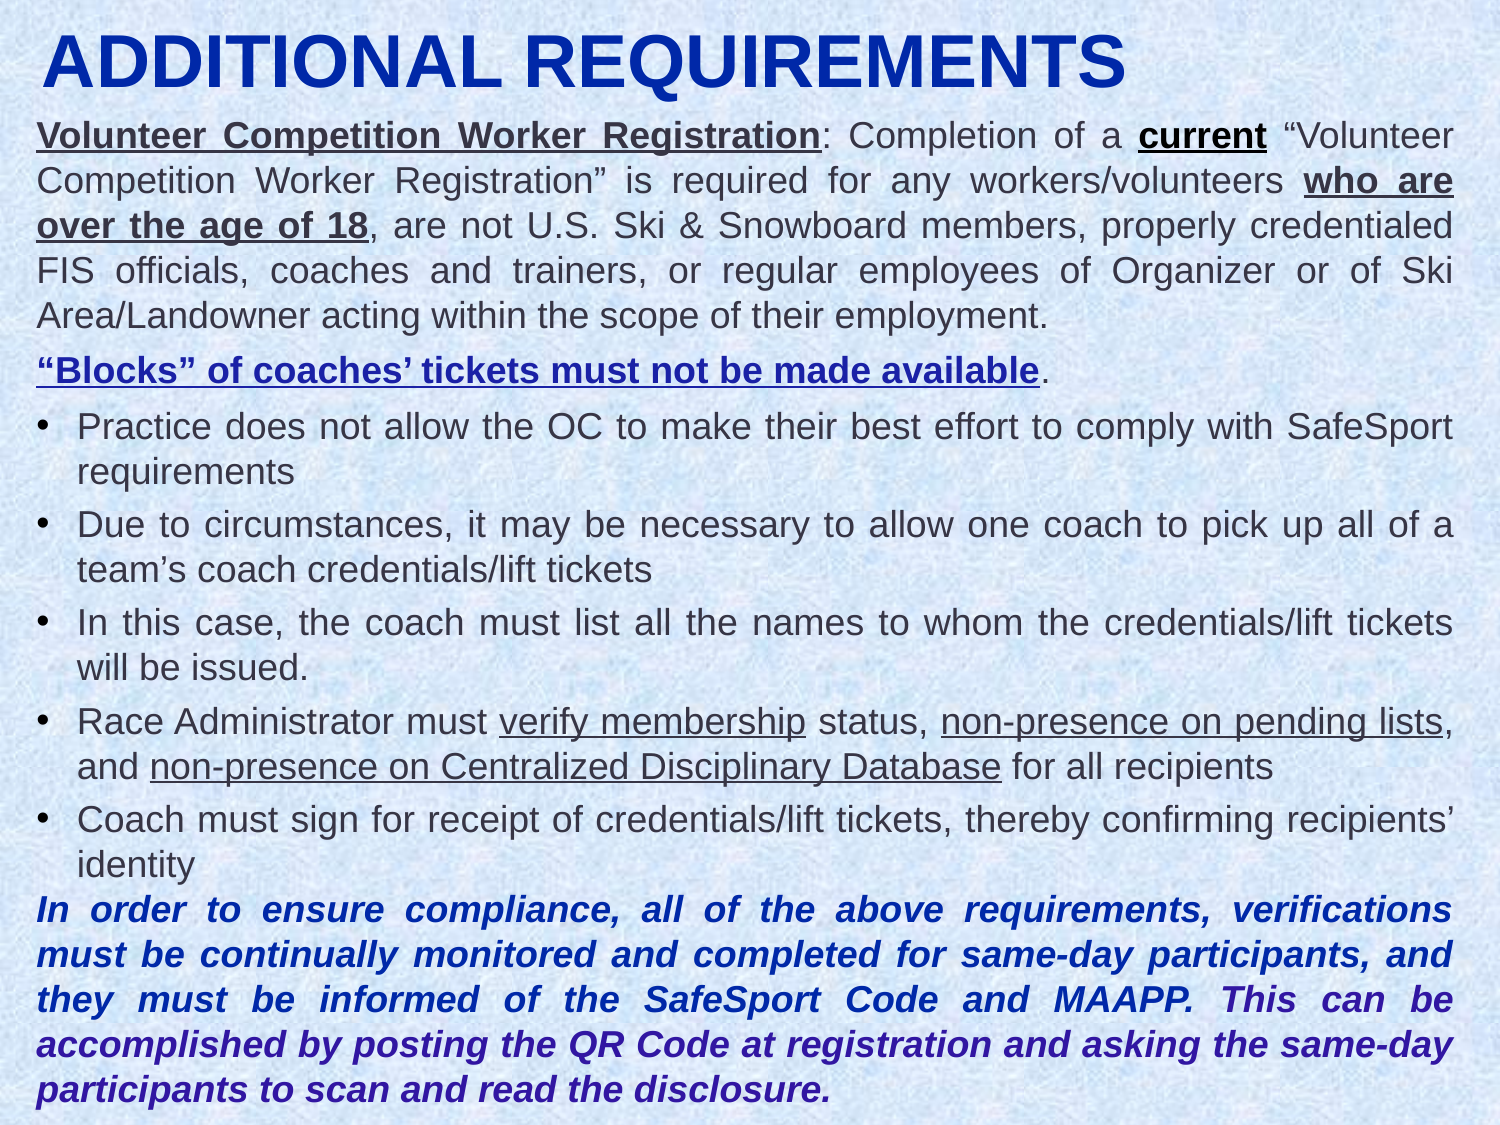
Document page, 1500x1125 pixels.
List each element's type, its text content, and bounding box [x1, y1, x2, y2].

picture [0, 0, 1500, 1125]
list Volunteer Competition Worker Registration: Completion of a current “Volunteer Competition Worker Registration” is required for any workers/volunteers who are over the age of 18, are not U.S. Ski & Snowboard members, properly credentialed FIS officials, coaches and trainers, or regular employees of Organizer or of Ski Area/Landowner acting within the scope of their employment. “Blocks” of coaches’ tickets must not be made available. Practice does not allow the OC to make their best effort to comply with SafeSport requirements Due to circumstances, it may be necessary to allow one coach to pick up all of a team’s coach credentials/lift tickets In this case, the coach must list all the names to whom the credentials/lift tickets will be issued. Race Administrator must verify membership status, non-presence on pending lists, and non-presence on Centralized Disciplinary Database for all recipients Coach must sign for receipt of credentials/lift tickets, thereby confirming recipients’ identity In order to ensure compliance, all of the above requirements, verifications must be continually monitored and completed for same-day participants, and they must be informed of the SafeSport Code and MAAPP. This can be accomplished by posting the QR Code at registration and asking the same-day participants to scan and read the disclosure. [21, 103, 1469, 1120]
title ADDITIONAL REQUIREMENTS [26, 5, 1390, 103]
